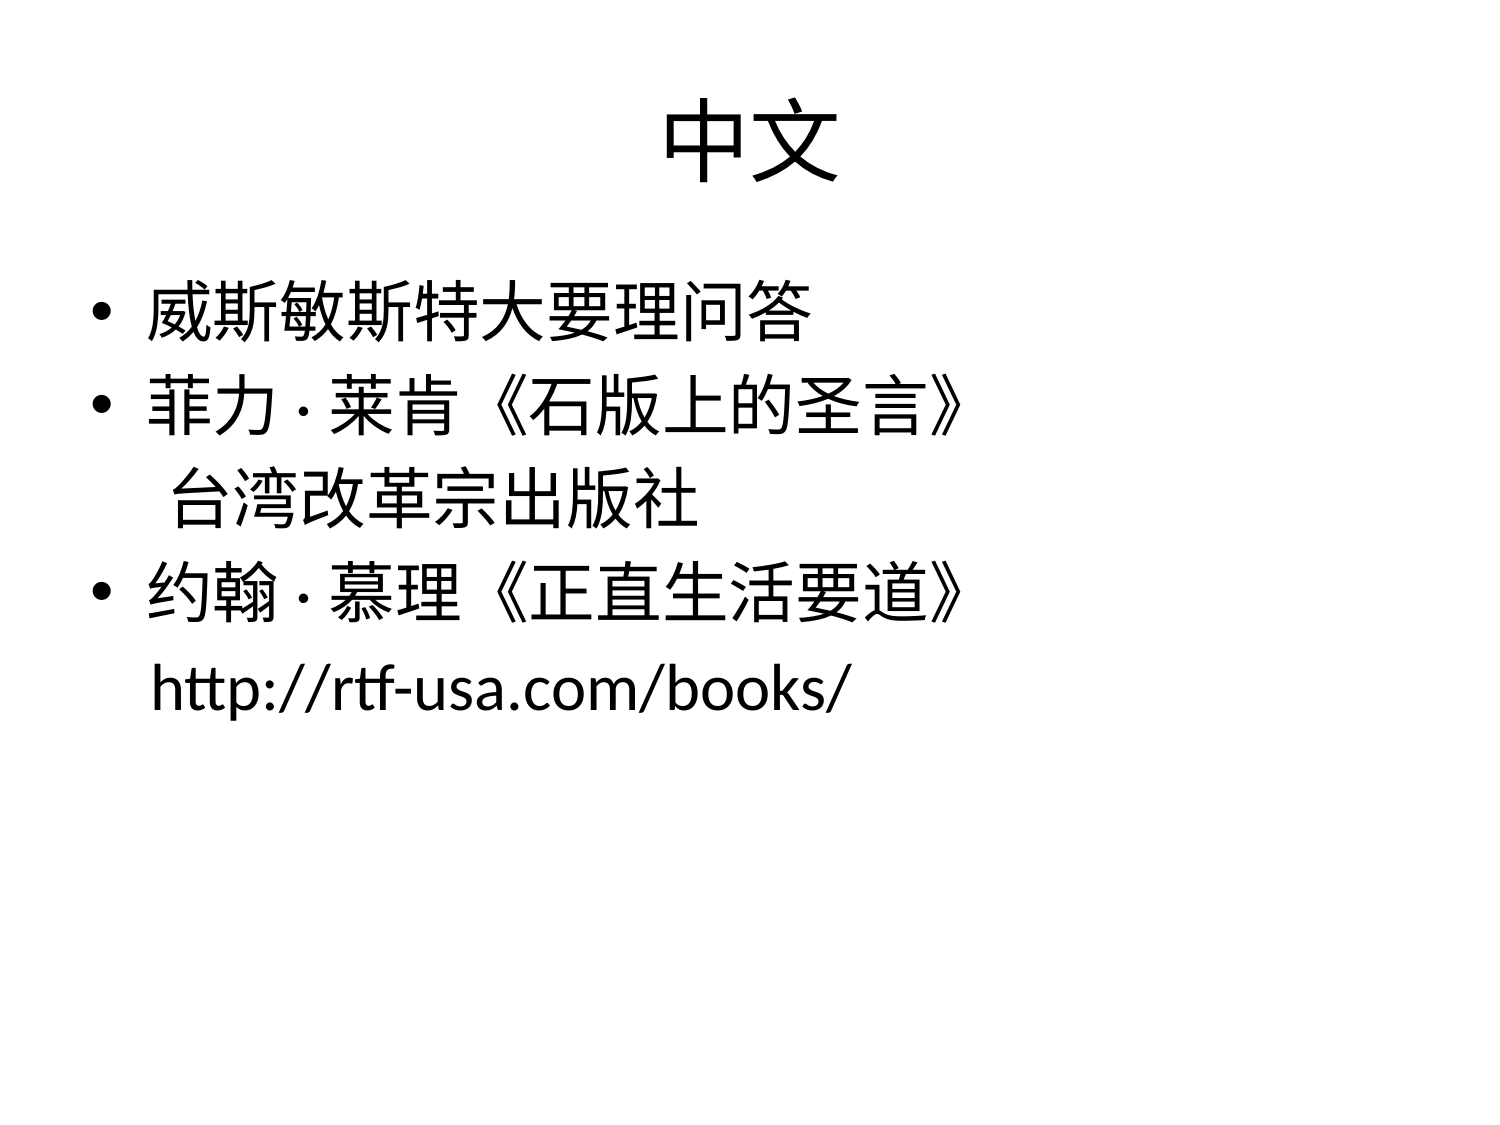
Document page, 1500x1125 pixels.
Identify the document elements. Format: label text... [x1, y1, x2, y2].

list 威斯敏斯特大要理问答 菲力·莱肯《石版上的圣言》 台湾改革宗出版社 约翰·慕理《正直生活要道》 http://rtf-usa.com/books/ [75, 262, 1425, 1005]
title 中文 [75, 45, 1425, 233]
